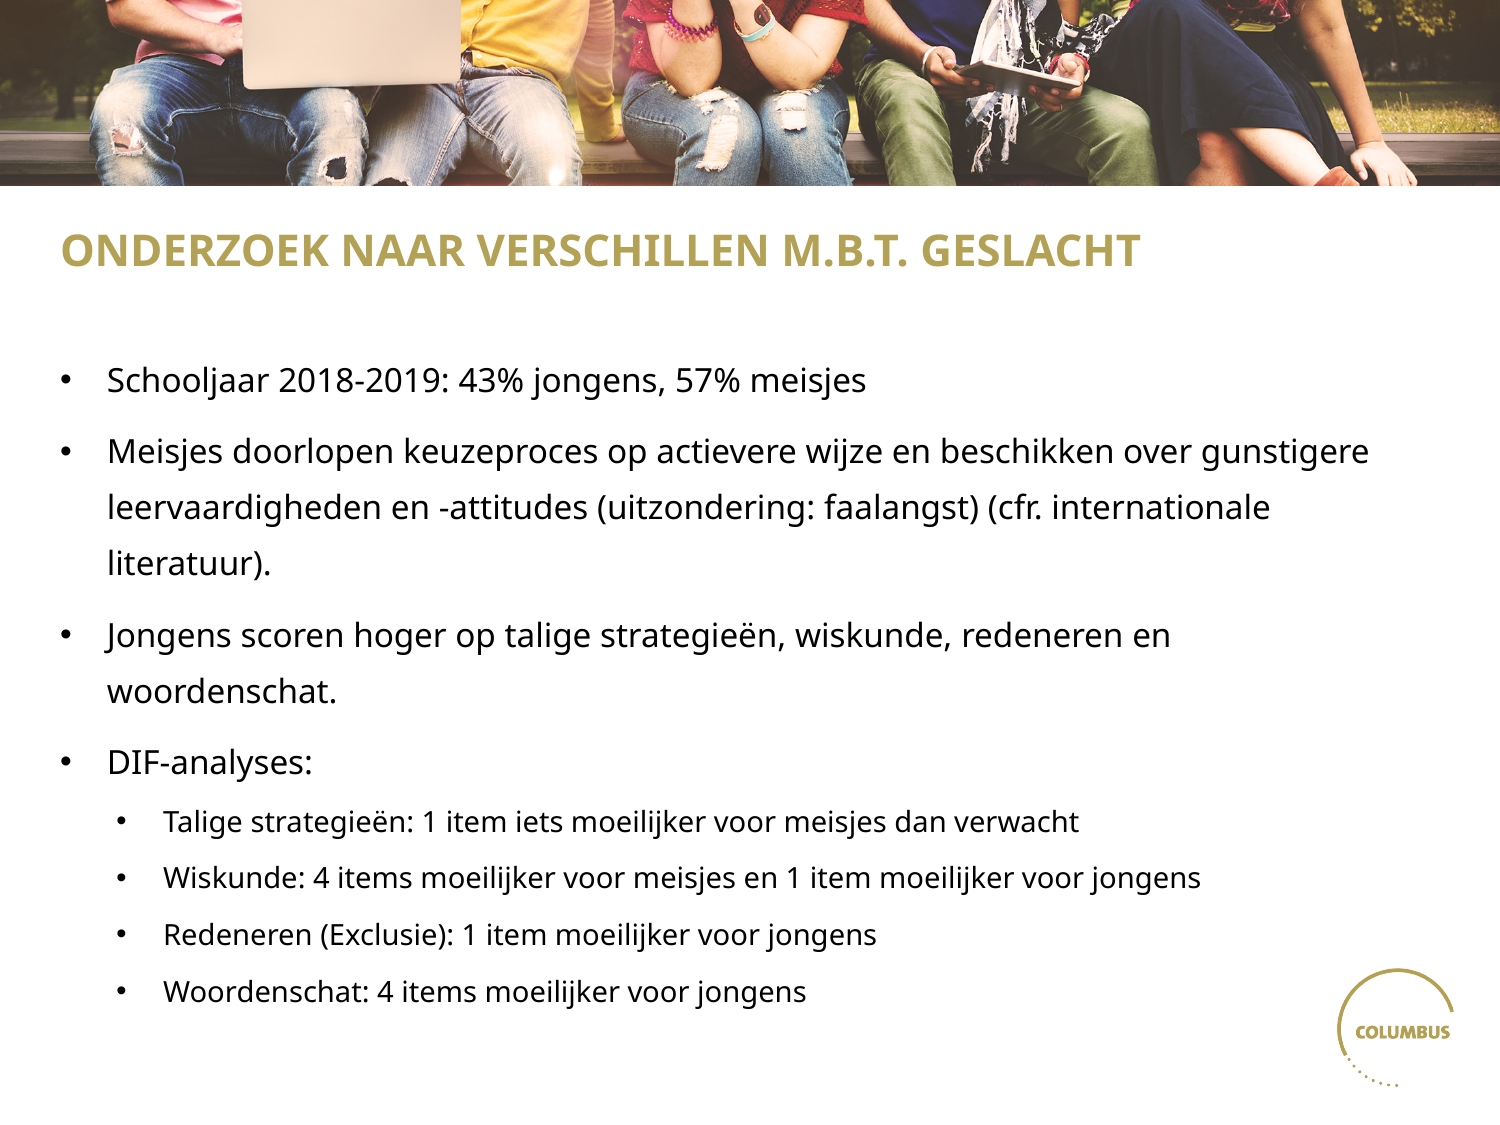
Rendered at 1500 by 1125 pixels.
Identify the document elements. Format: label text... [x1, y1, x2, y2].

picture [0, 0, 1500, 186]
title Onderzoek naar verschillen m.b.t. geslacht [60, 228, 1180, 343]
list Schooljaar 2018-2019: 43% jongens, 57% meisjes Meisjes doorlopen keuzeproces op actievere wijze en beschikken over gunstigere leervaardigheden en -attitudes (uitzondering: faalangst) (cfr. internationale literatuur). Jongens scoren hoger op talige strategieën, wiskunde, redeneren en woordenschat. DIF-analyses: Talige strategieën: 1 item iets moeilijker voor meisjes dan verwacht Wiskunde: 4 items moeilijker voor meisjes en 1 item moeilijker voor jongens Redeneren (Exclusie): 1 item moeilijker voor jongens Woordenschat: 4 items moeilijker voor jongens [60, 343, 1418, 738]
picture [1337, 968, 1454, 1087]
